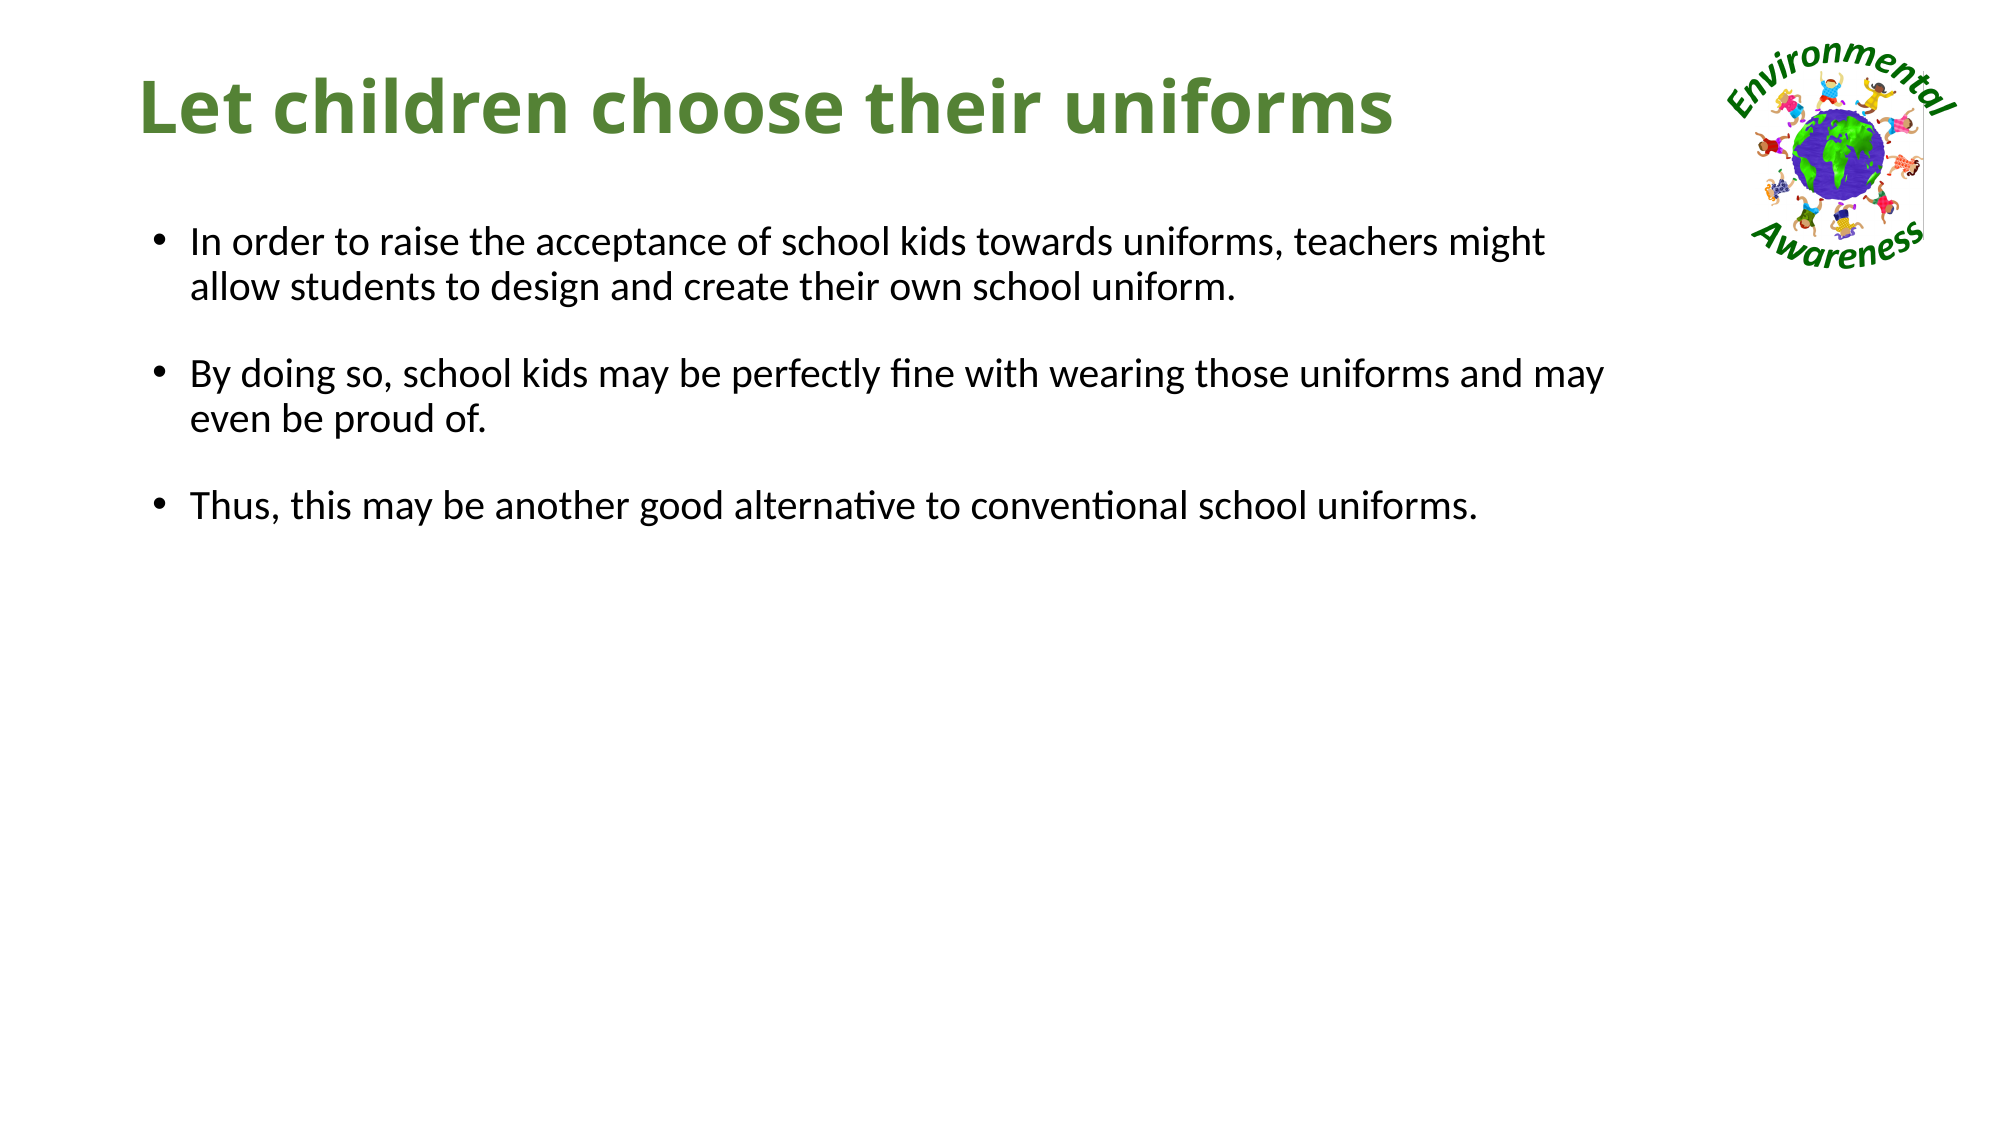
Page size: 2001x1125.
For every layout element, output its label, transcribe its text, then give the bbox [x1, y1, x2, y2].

picture [1716, 35, 1962, 278]
list In order to raise the acceptance of school kids towards uniforms, teachers might allow students to design and create their own school uniform. By doing so, school kids may be perfectly fine with wearing those uniforms and may even be proud of. Thus, this may be another good alternative to conventional school uniforms. [137, 212, 1650, 1021]
title Let children choose their uniforms [122, 59, 1650, 160]
